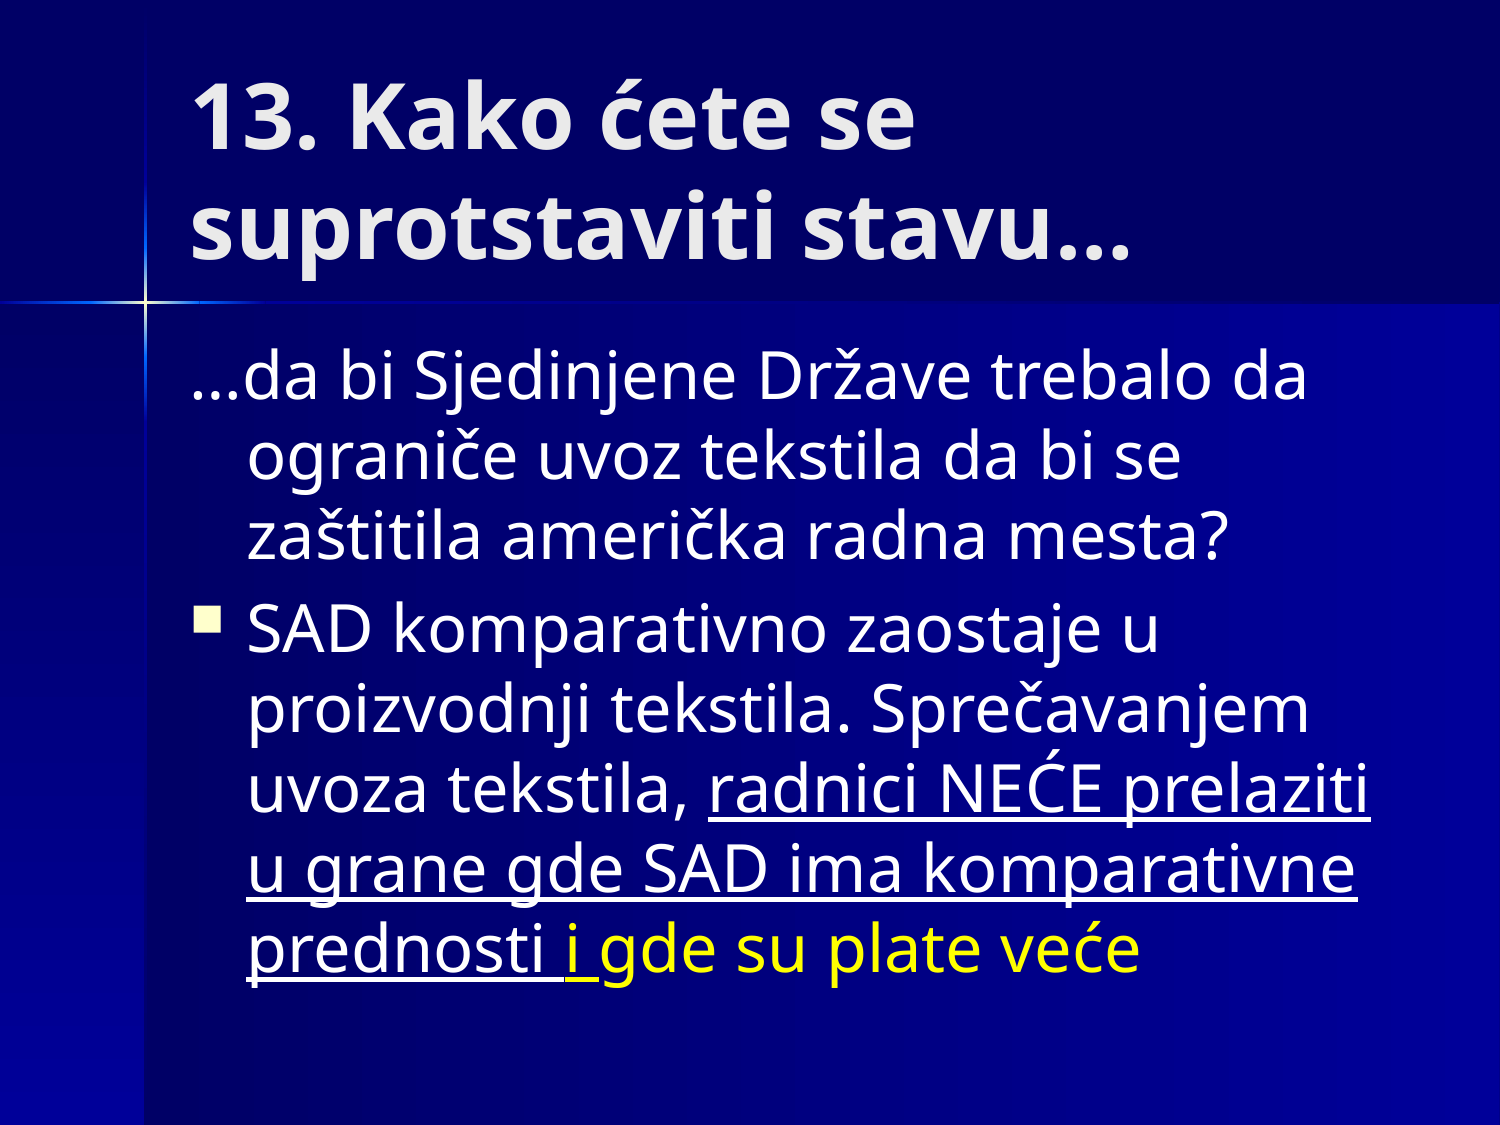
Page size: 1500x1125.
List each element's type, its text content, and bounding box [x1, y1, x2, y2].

list …da bi Sjedinjene Države trebalo da ograniče uvoz tekstila da bi se zaštitila američka radna mesta? SAD komparativno zaostaje u proizvodnji tekstila. Sprečavanjem uvoza tekstila, radnici NEĆE prelaziti u grane gde SAD ima komparativne prednosti i gde su plate veće [174, 324, 1413, 1001]
title 13. Kako ćete se suprotstaviti stavu… [174, 49, 1413, 286]
